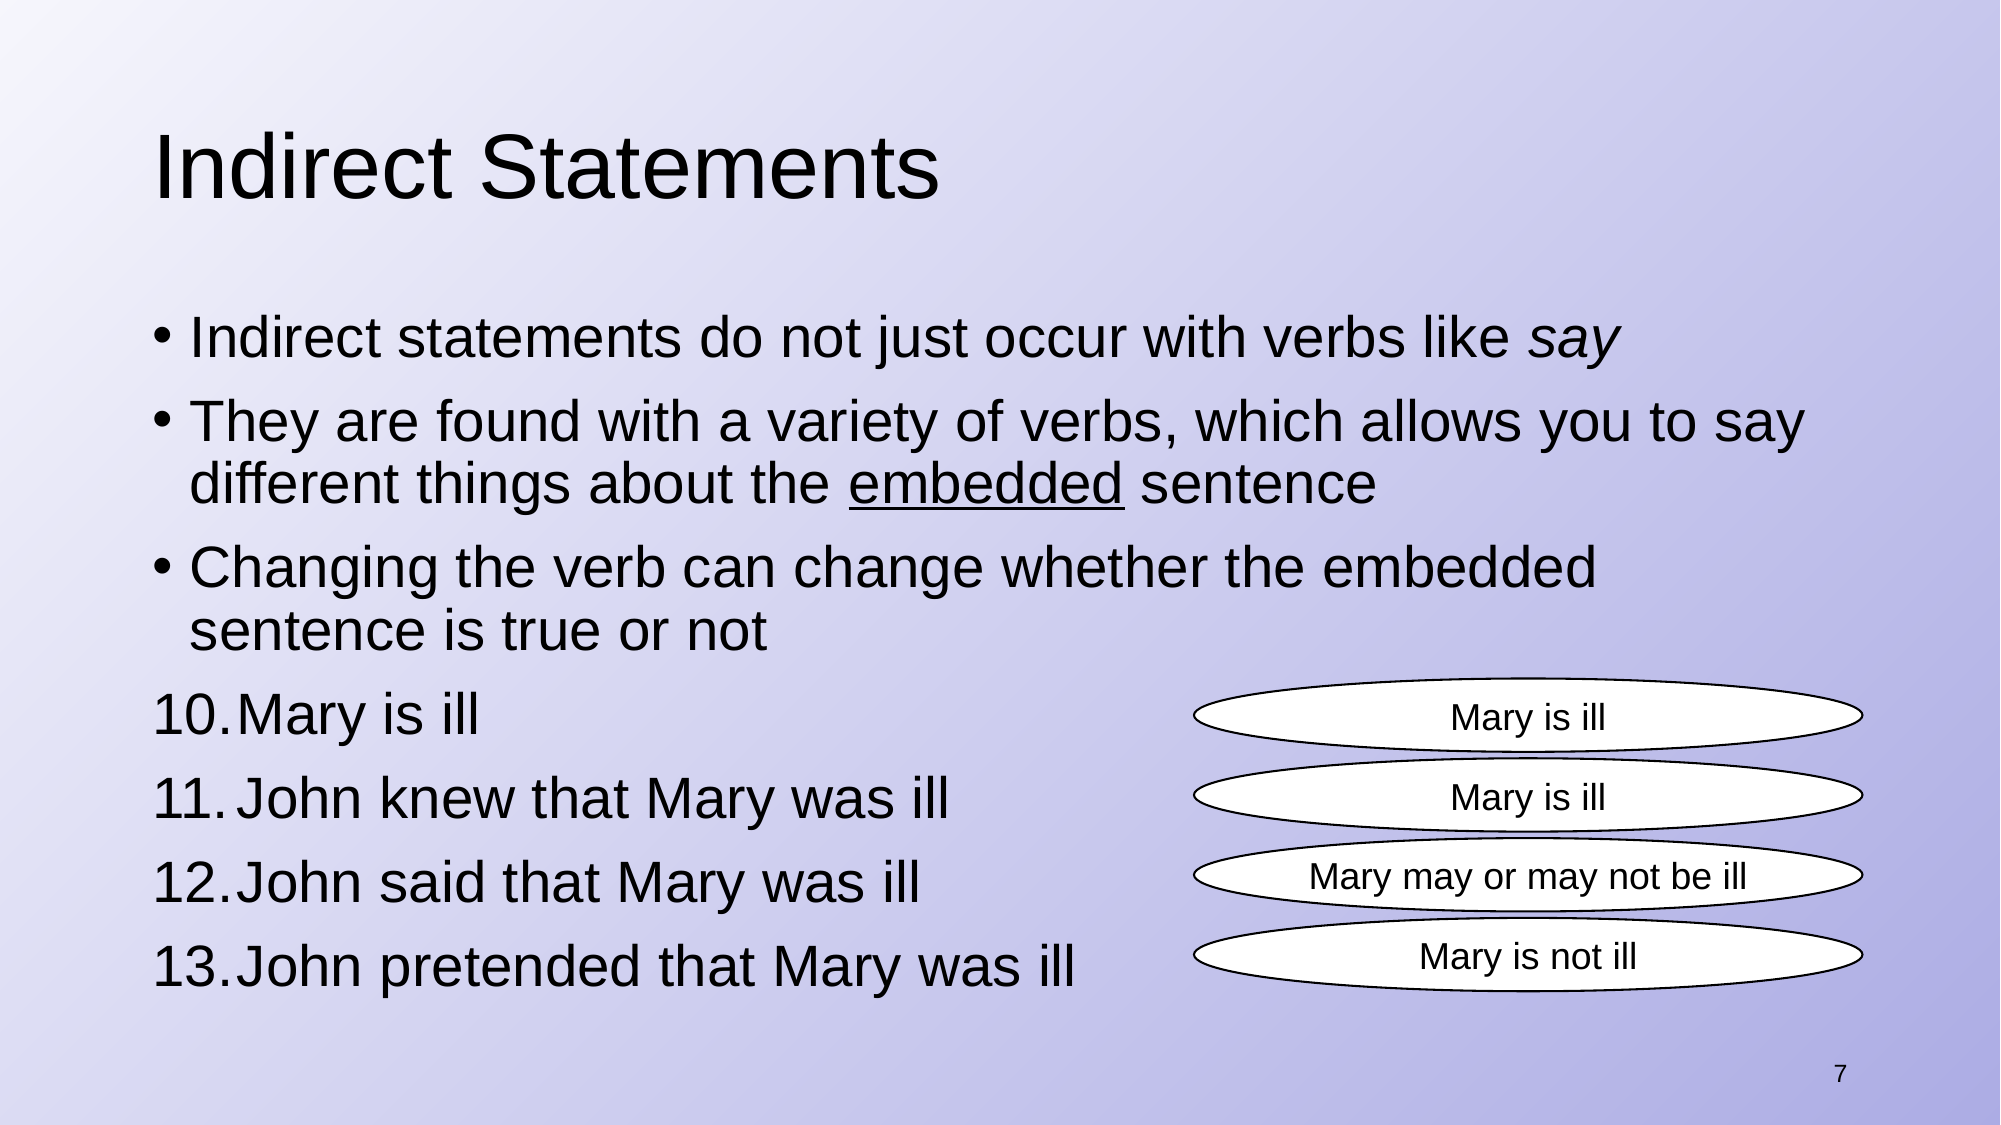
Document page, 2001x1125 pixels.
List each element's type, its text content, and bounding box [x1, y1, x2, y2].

text_box Mary is not ill [1192, 916, 1864, 993]
list Indirect statements do not just occur with verbs like say They are found with a variety of verbs, which allows you to say different things about the embedded sentence Changing the verb can change whether the embedded sentence is true or not Mary is ill John knew that Mary was ill John said that Mary was ill John pretended that Mary was ill [137, 299, 1863, 1014]
slide_number 7 [1412, 1042, 1863, 1103]
text_box Mary is ill [1192, 677, 1864, 753]
text_box Mary is ill [1192, 757, 1864, 833]
text_box Mary may or may not be ill [1192, 837, 1864, 913]
title Indirect Statements [137, 59, 1863, 278]
